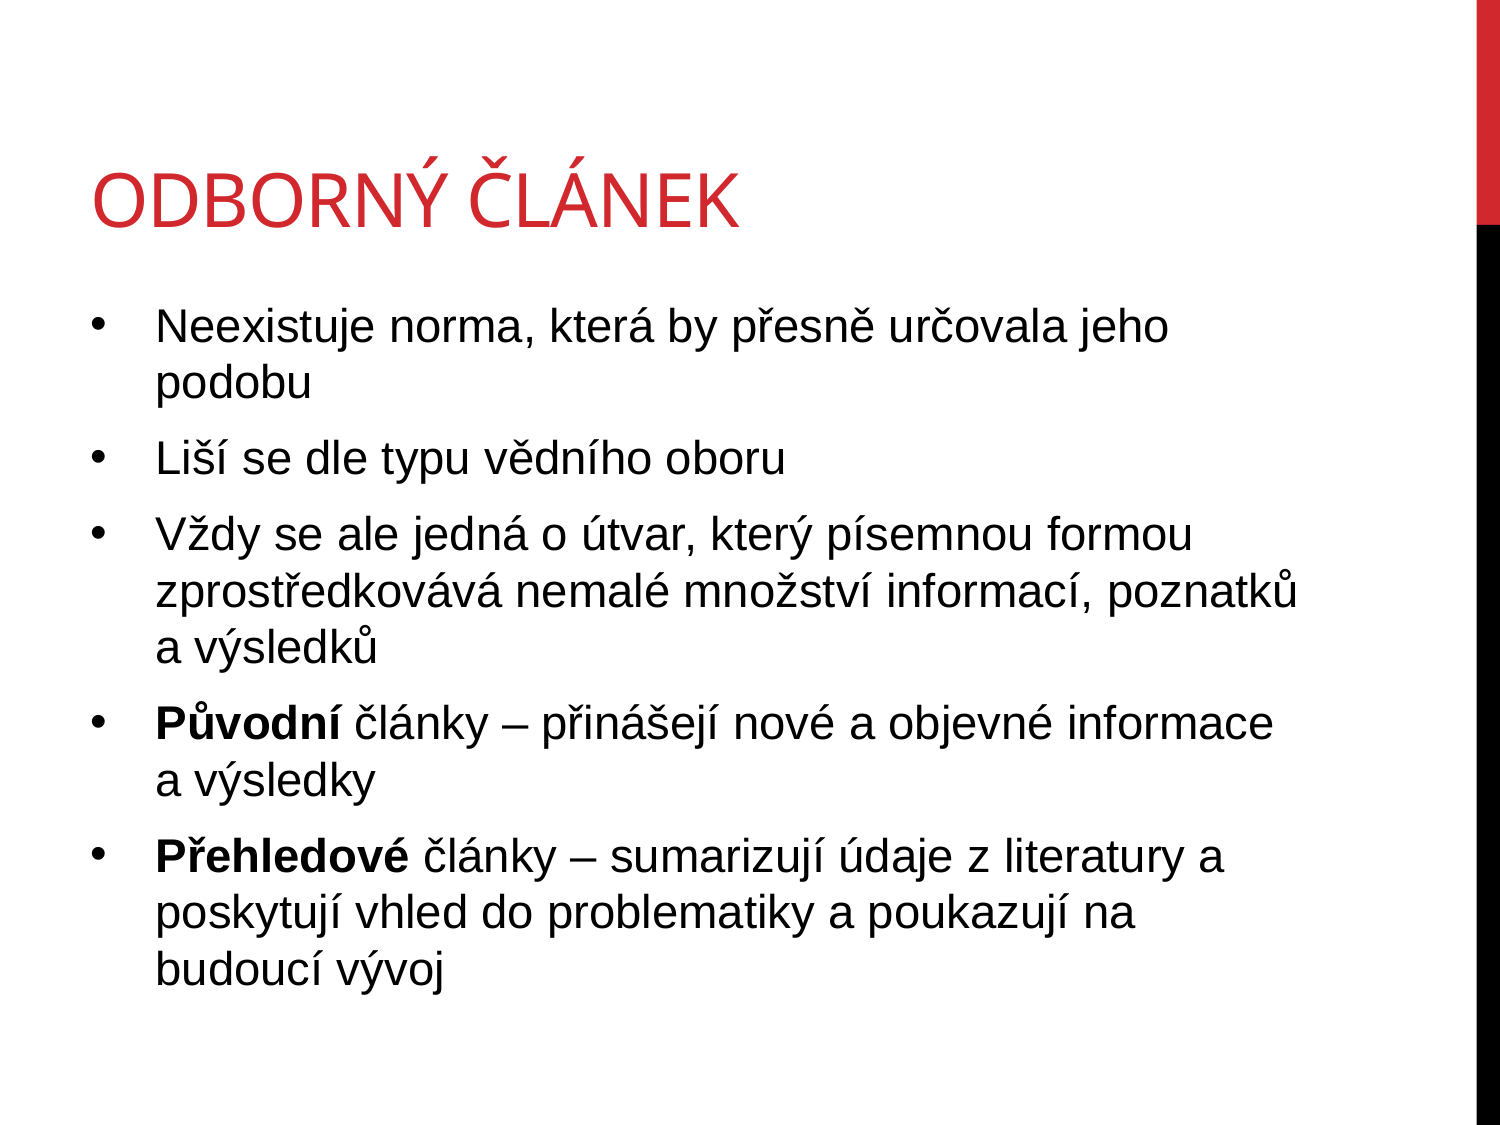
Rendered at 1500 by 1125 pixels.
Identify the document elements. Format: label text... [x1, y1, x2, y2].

list Neexistuje norma, která by přesně určovala jeho podobu Liší se dle typu vědního oboru Vždy se ale jedná o útvar, který písemnou formou zprostředkovává nemalé množství informací, poznatků a výsledků Původní články – přinášejí nové a objevné informace a výsledky Přehledové články – sumarizují údaje z literatury a poskytují vhled do problematiky a poukazují na budoucí vývoj [75, 287, 1325, 1005]
title Odborný článek [75, 24, 1329, 250]
